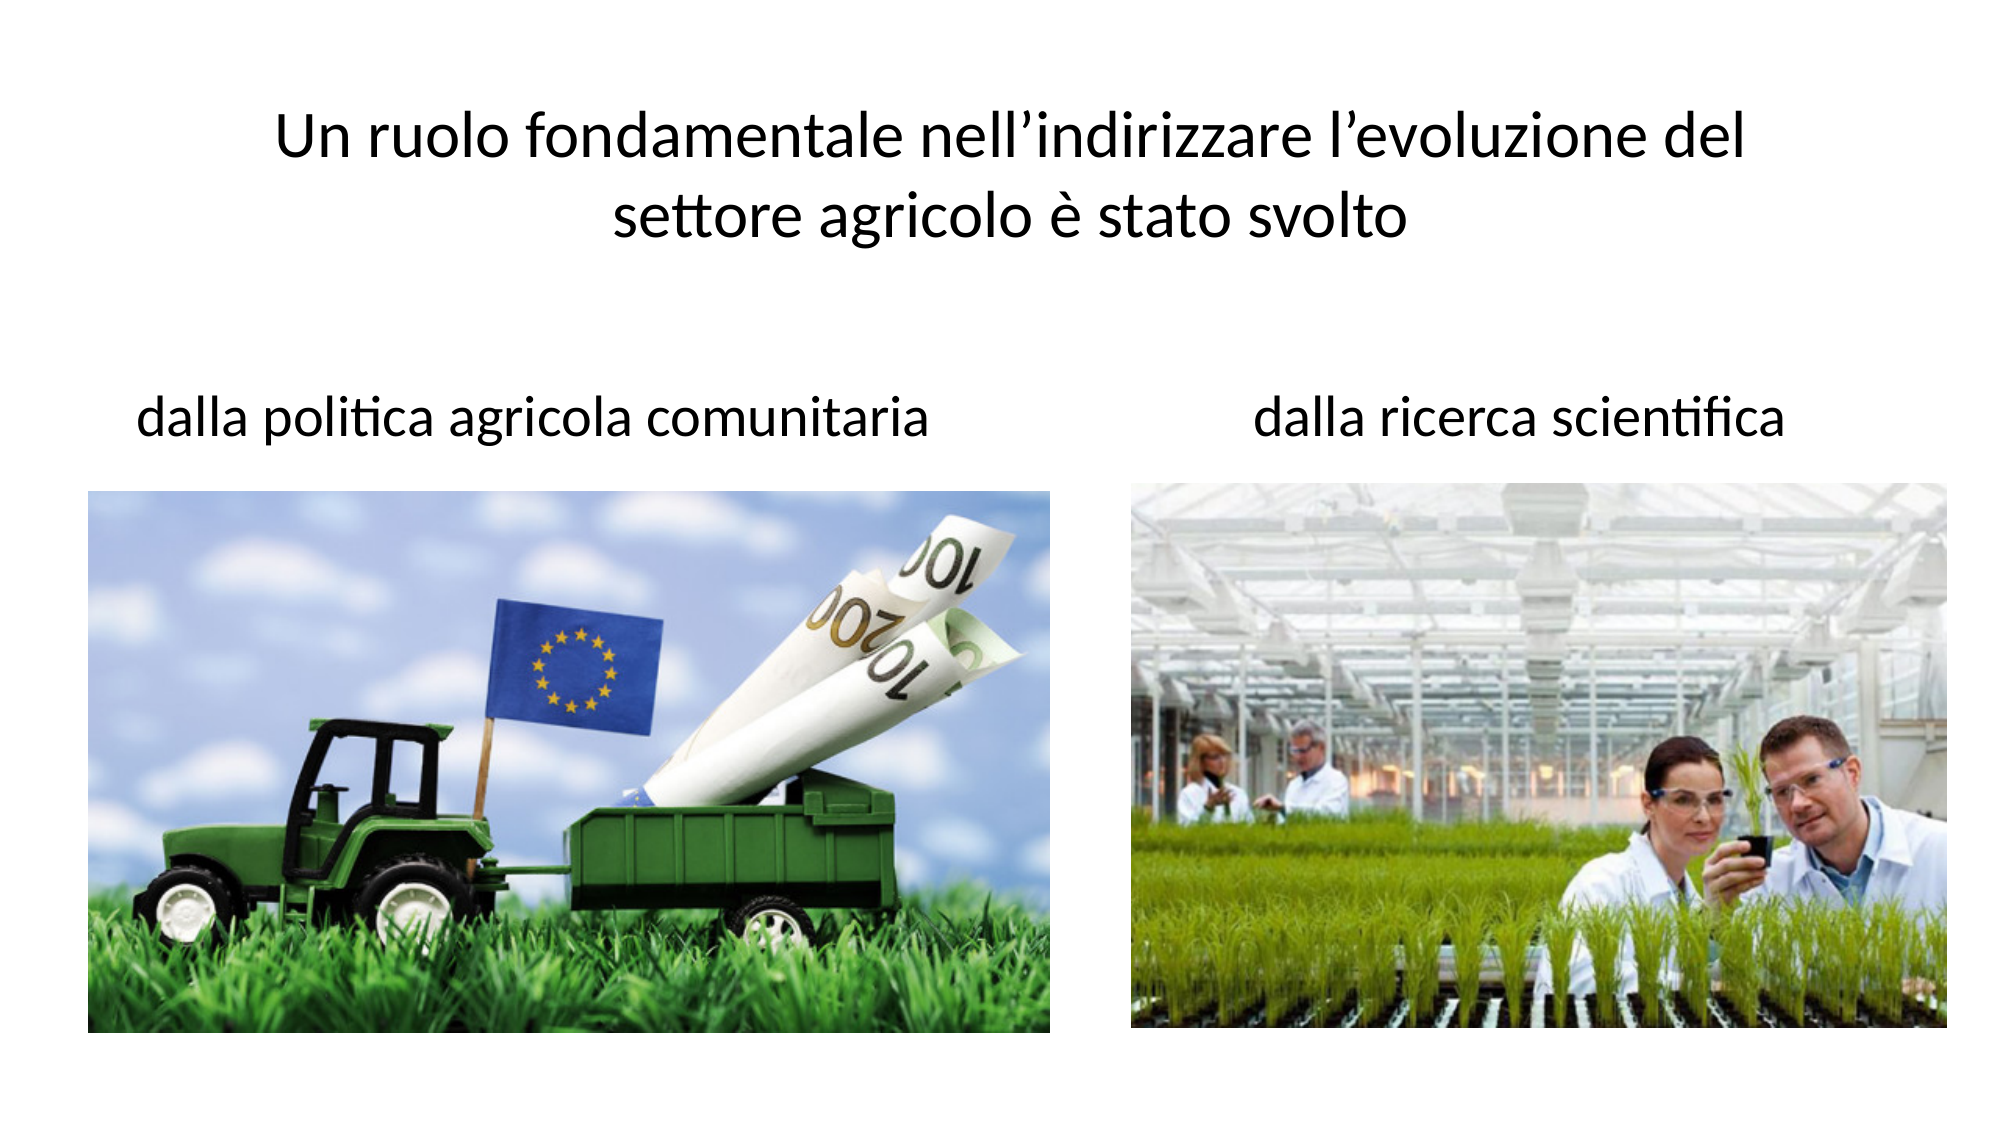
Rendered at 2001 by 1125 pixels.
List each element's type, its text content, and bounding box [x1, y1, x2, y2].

text_box dalla ricerca scientifica [1136, 370, 1904, 456]
text_box dalla politica agricola comunitaria [103, 370, 964, 456]
text_box Un ruolo fondamentale nell’indirizzare l’evoluzione del settore agricolo è stato svolto [158, 83, 1864, 259]
picture [1131, 483, 1948, 1028]
picture [88, 491, 1050, 1033]
